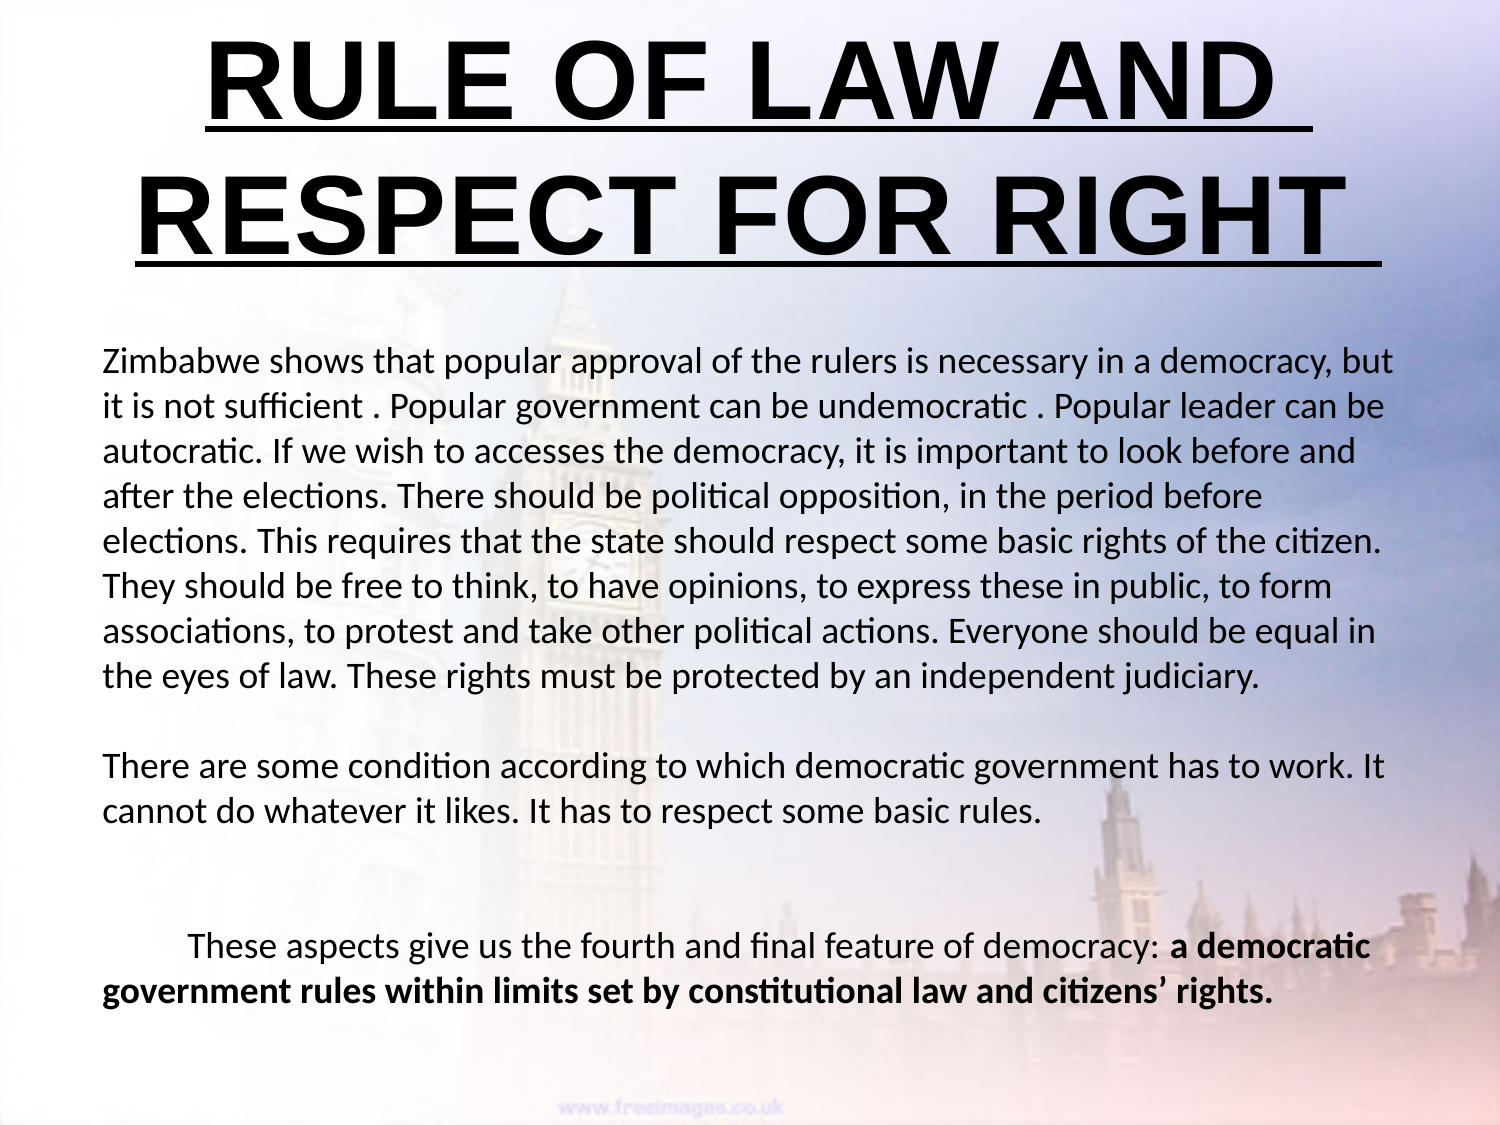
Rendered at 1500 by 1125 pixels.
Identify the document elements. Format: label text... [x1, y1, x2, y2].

picture [0, 0, 1500, 1125]
text_box Zimbabwe shows that popular approval of the rulers is necessary in a democracy, but it is not sufficient . Popular government can be undemocratic . Popular leader can be autocratic. If we wish to accesses the democracy, it is important to look before and after the elections. There should be political opposition, in the period before elections. This requires that the state should respect some basic rights of the citizen. They should be free to think, to have opinions, to express these in public, to form associations, to protest and take other political actions. Everyone should be equal in the eyes of law. These rights must be protected by an independent judiciary. There are some condition according to which democratic government has to work. It cannot do whatever it likes. It has to respect some basic rules. These aspects give us the fourth and final feature of democracy: a democratic government rules within limits set by constitutional law and citizens’ rights. [87, 328, 1413, 1019]
text_box RULE OF LAW AND RESPECT FOR RIGHT [120, 0, 1398, 285]
